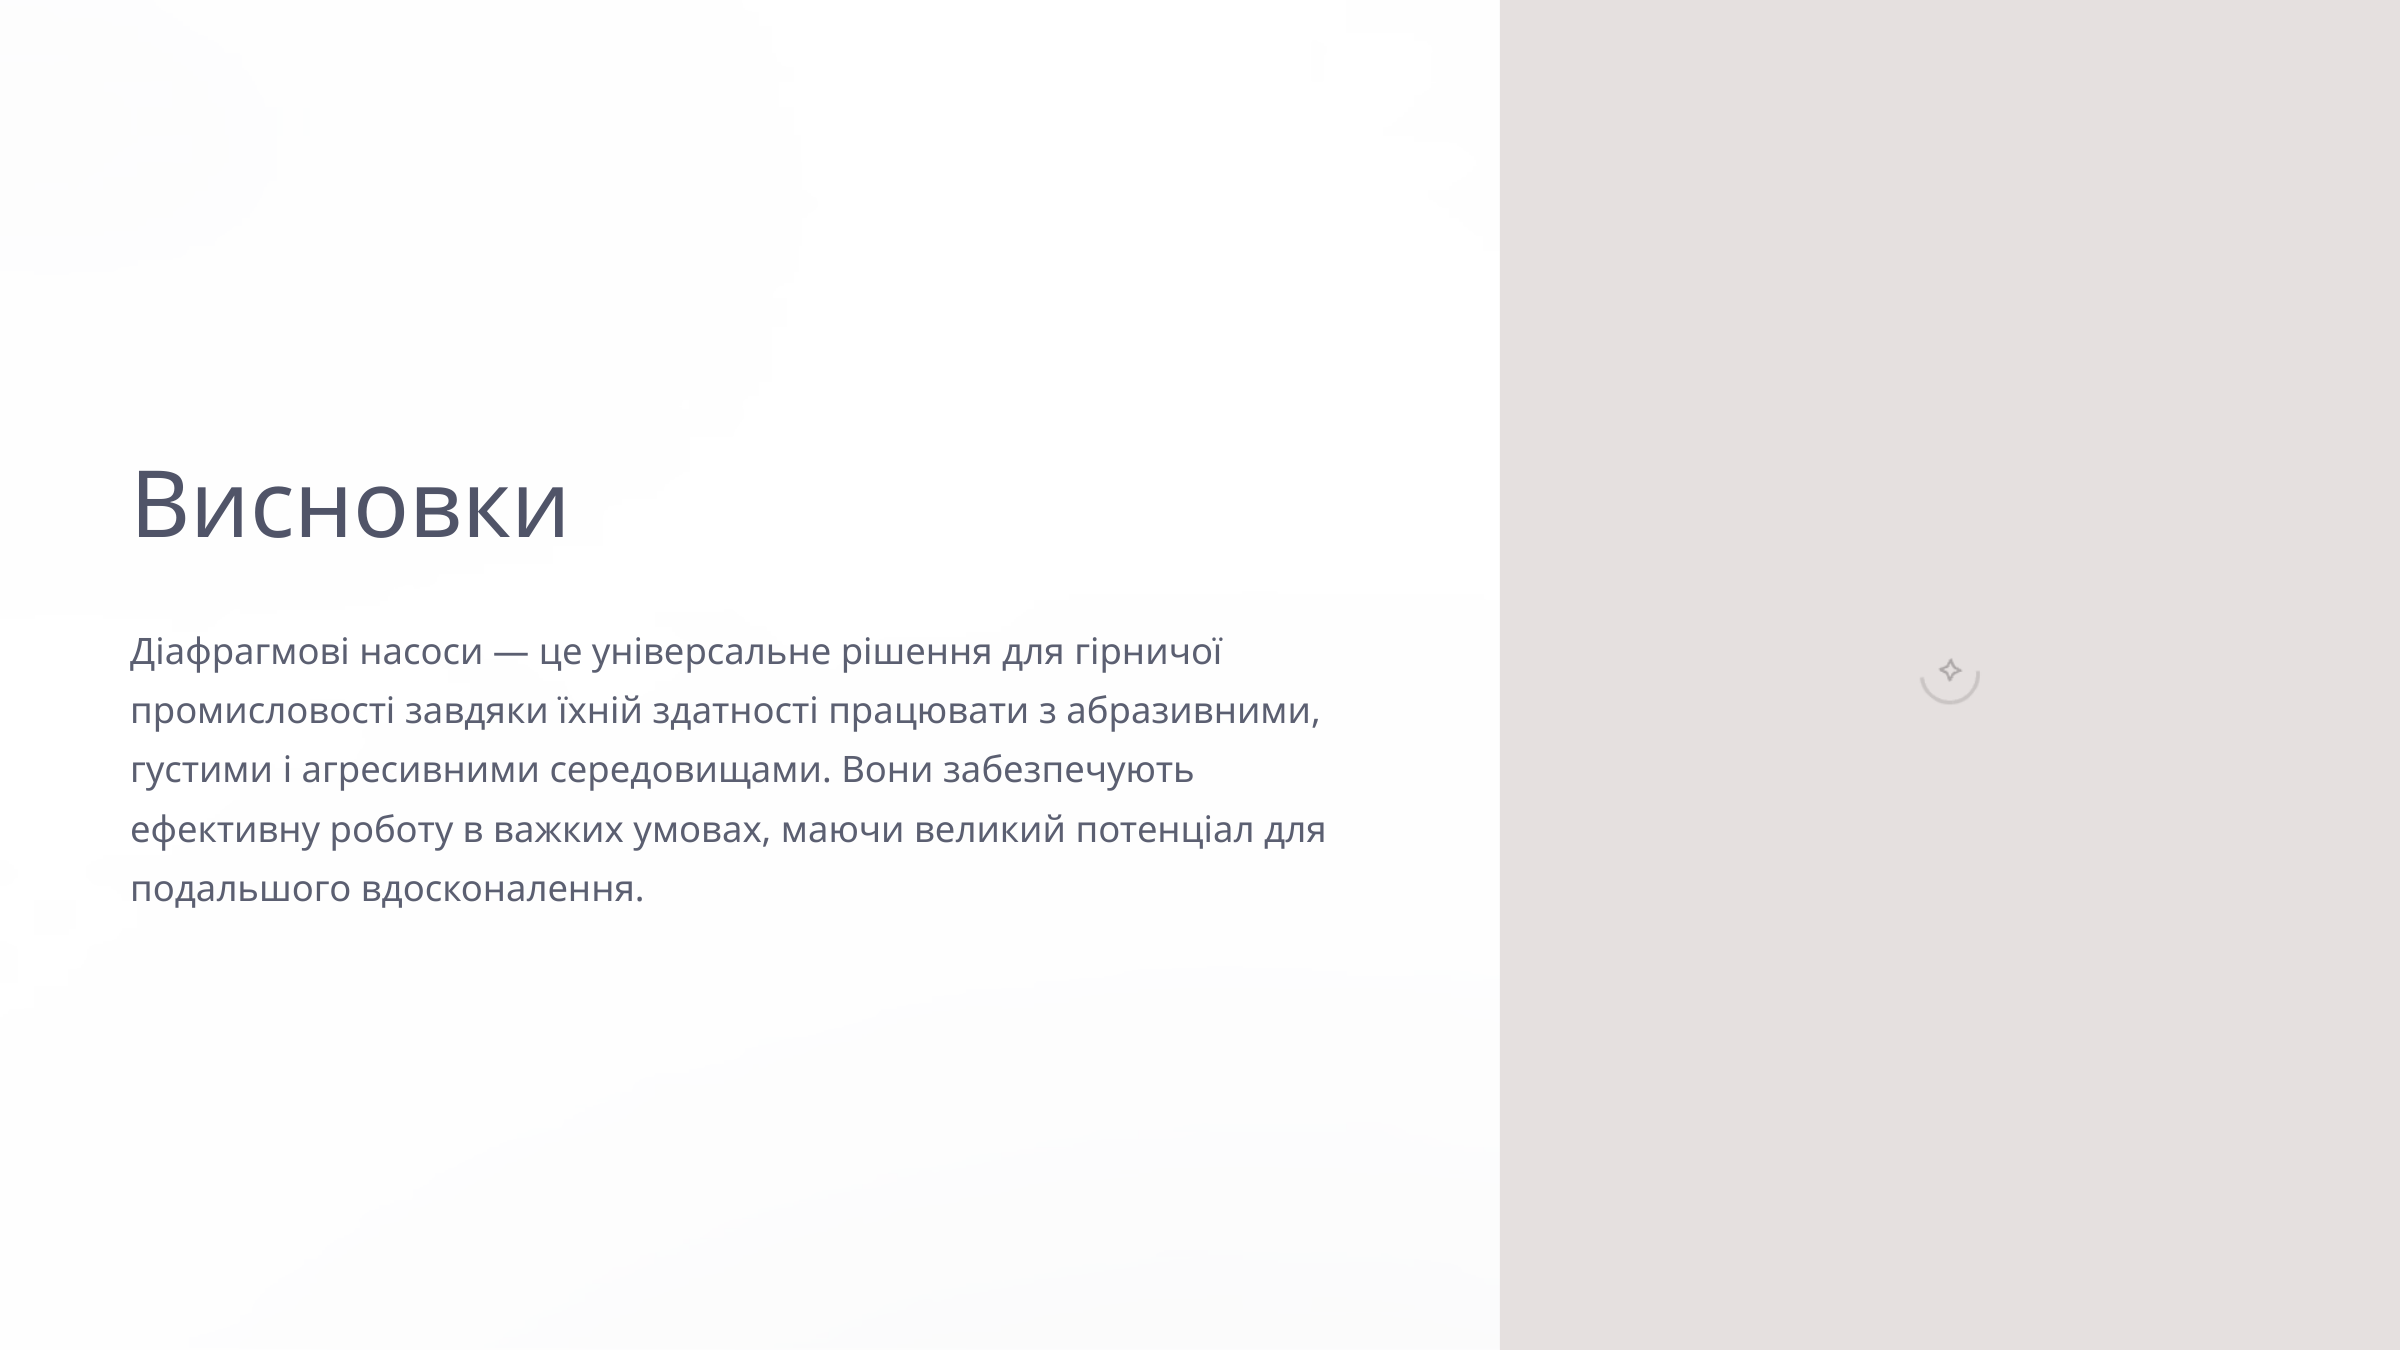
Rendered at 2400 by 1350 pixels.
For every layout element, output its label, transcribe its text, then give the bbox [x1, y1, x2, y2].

text_box Діафрагмові насоси — це універсальне рішення для гірничої промисловості завдяки їхній здатності працювати з абразивними, густими і агресивними середовищами. Вони забезпечують ефективну роботу в важких умовах, маючи великий потенціал для подальшого вдосконалення. [130, 612, 1370, 910]
picture [1499, 0, 2400, 1350]
text_box Висновки [130, 440, 1061, 557]
